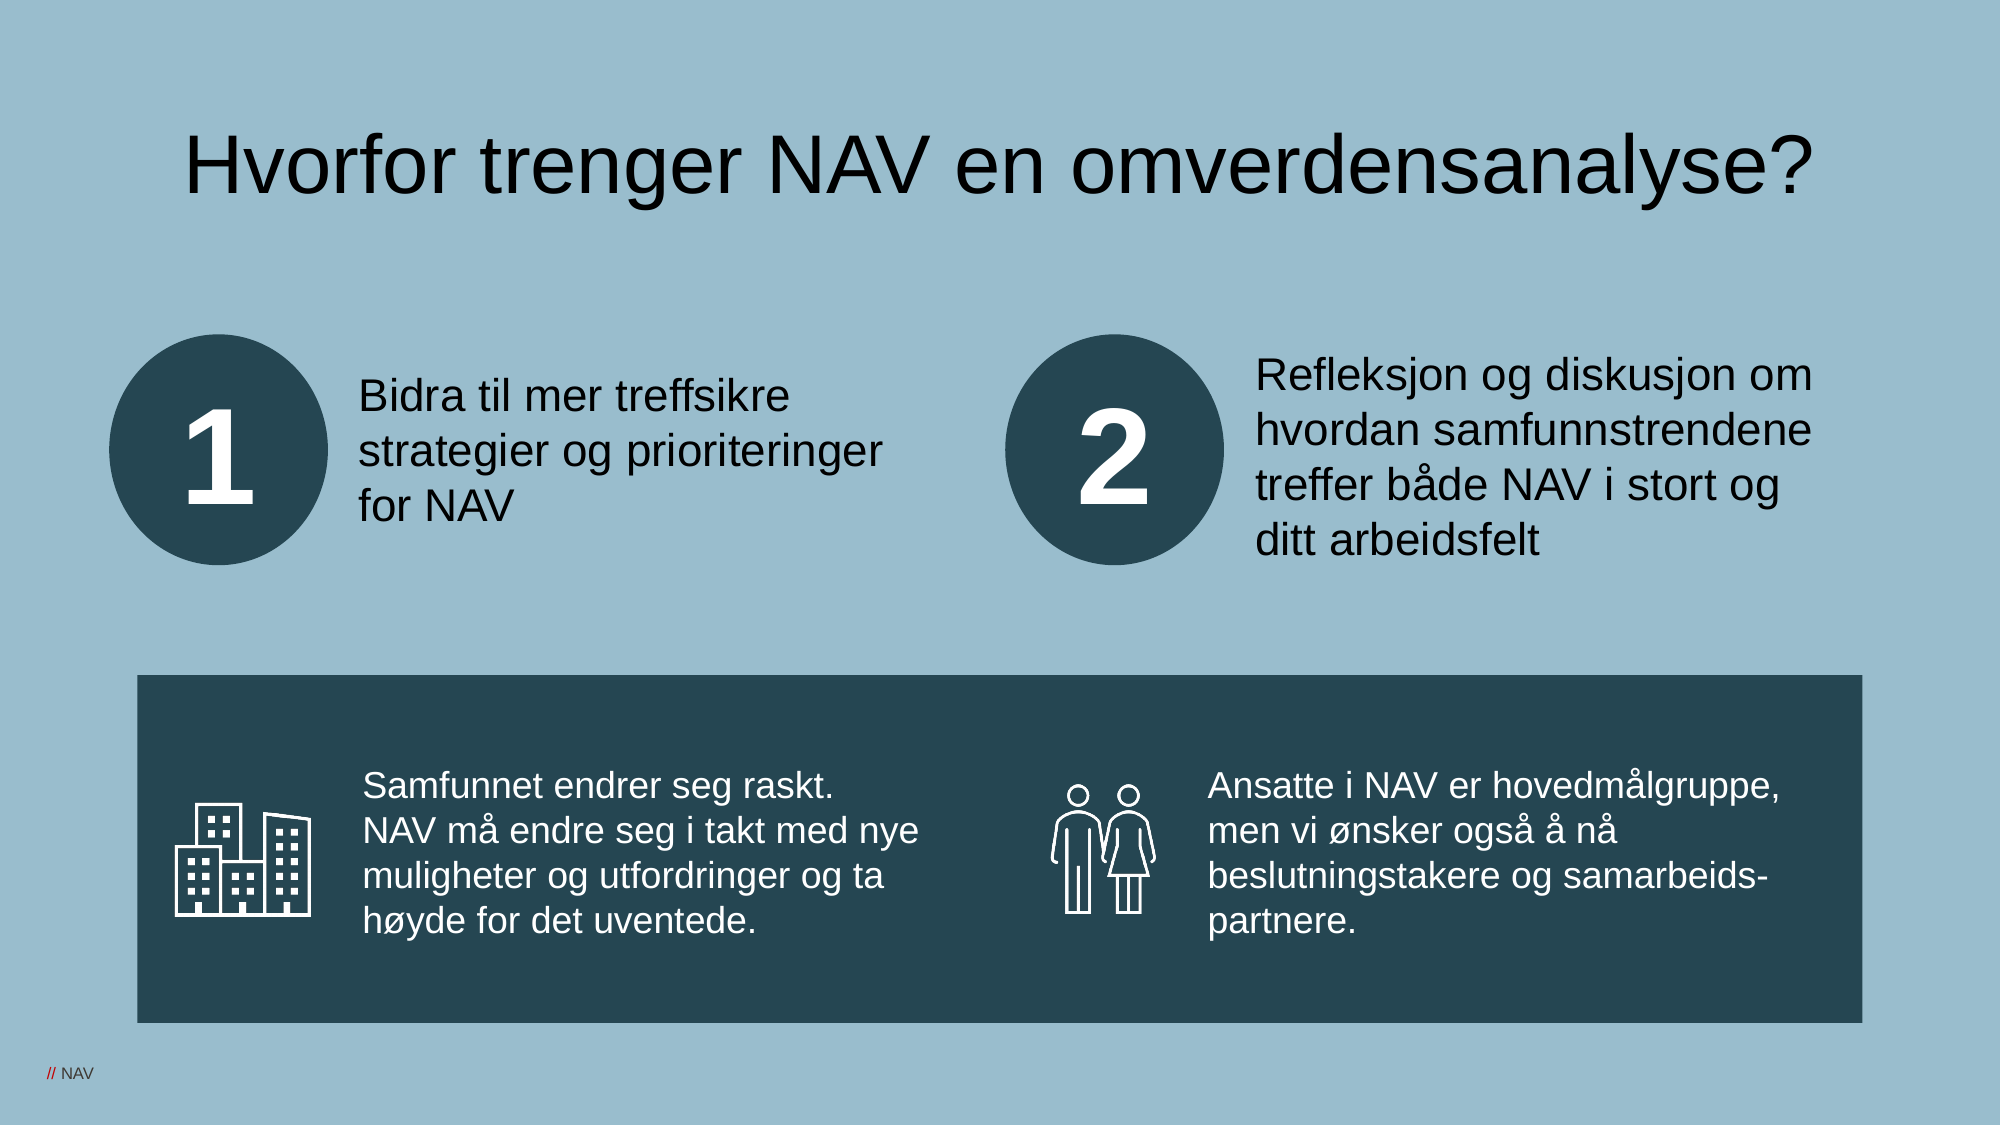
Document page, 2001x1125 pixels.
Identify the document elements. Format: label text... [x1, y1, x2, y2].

title Hvorfor trenger NAV en omverdensanalyse? [137, 79, 1863, 255]
text_box Ansatte i NAV er hovedmålgruppe, men vi ønsker også å nå beslutningstakere og samarbeids-partnere. [1192, 753, 1809, 949]
text_box Refleksjon og diskusjon om hvordan samfunnstrendene treffer både NAV i stort og ditt arbeidsfelt [1240, 337, 1853, 572]
text_box Bidra til mer treffsikre strategier og prioriteringer for NAV [343, 358, 911, 538]
text_box 1 [108, 333, 329, 567]
picture [154, 771, 331, 948]
text_box 2 [1004, 333, 1226, 567]
text_box [136, 674, 1863, 1024]
picture [1026, 771, 1182, 927]
text_box Samfunnet endrer seg raskt. NAV må endre seg i takt med nye muligheter og utfordringer og ta høyde for det uventede. [347, 753, 951, 949]
